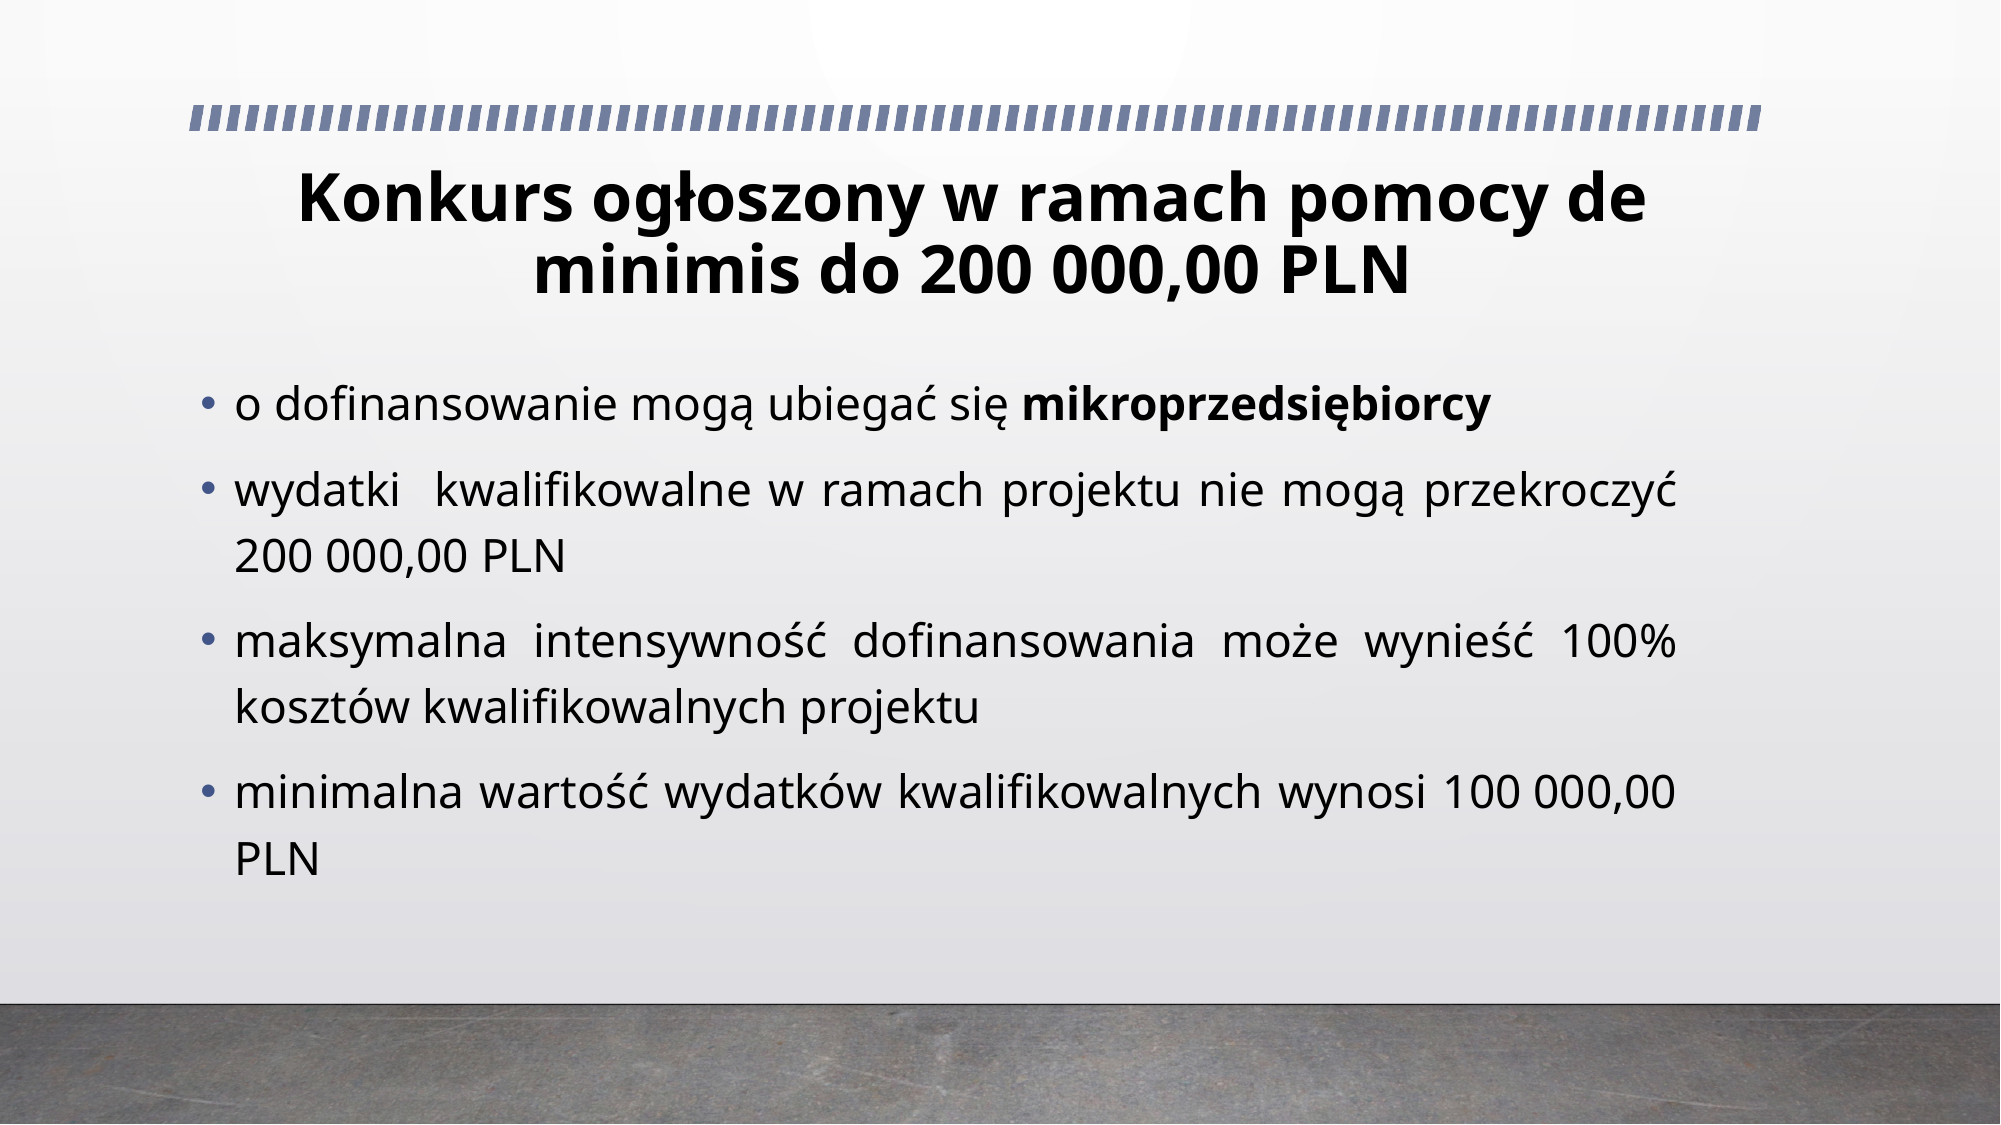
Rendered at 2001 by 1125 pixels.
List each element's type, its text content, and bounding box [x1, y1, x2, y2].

title Konkurs ogłoszony w ramach pomocy de minimis do 200 000,00 PLN [185, 156, 1761, 329]
picture [0, 1004, 2000, 1124]
list o dofinansowanie mogą ubiegać się mikroprzedsiębiorcy wydatki kwalifikowalne w ramach projektu nie mogą przekroczyć 200 000,00 PLN maksymalna intensywność dofinansowania może wynieść 100% kosztów kwalifikowalnych projektu minimalna wartość wydatków kwalifikowalnych wynosi 100 000,00 PLN [185, 356, 1693, 897]
